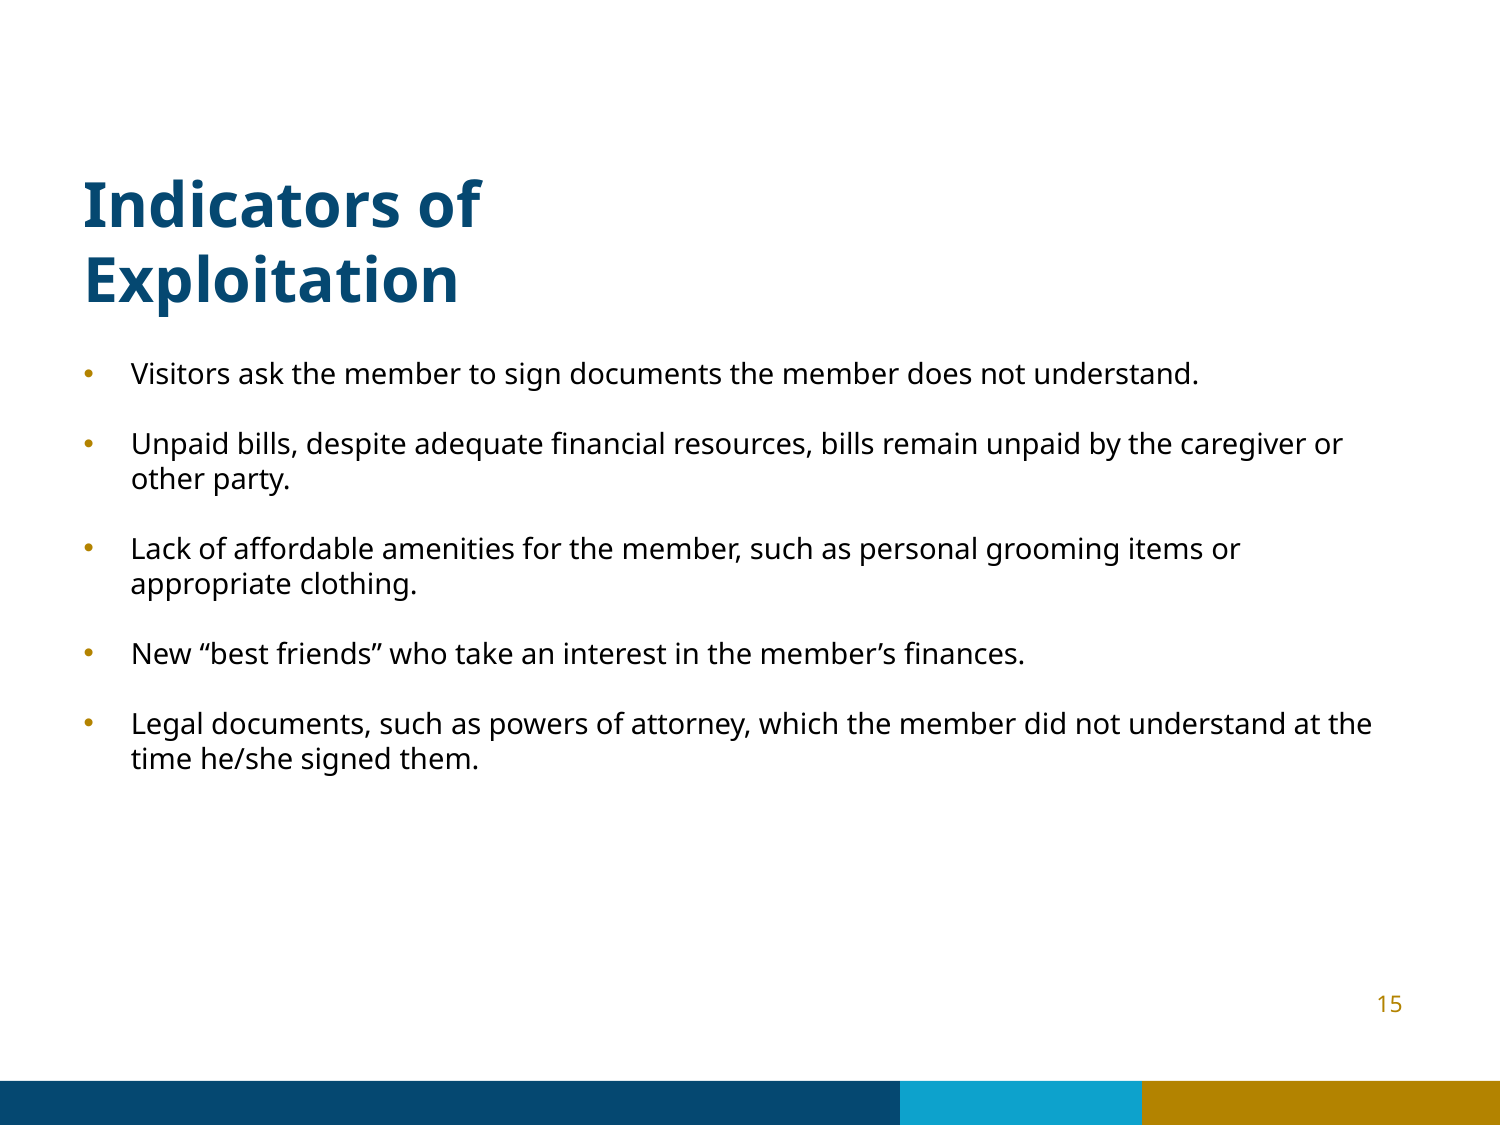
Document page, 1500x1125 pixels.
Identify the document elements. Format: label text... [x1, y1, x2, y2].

title Indicators of Exploitation [81, 162, 794, 353]
text_box Visitors ask the member to sign documents the member does not understand. Unpaid bills, despite adequate financial resources, bills remain unpaid by the caregiver or other party. Lack of affordable amenities for the member, such as personal grooming items or appropriate clothing. New “best friends” who take an interest in the member’s finances. Legal documents, such as powers of attorney, which the member did not understand at the time he/she signed them. [81, 353, 1380, 776]
slide_number 15 [1370, 986, 1407, 1125]
